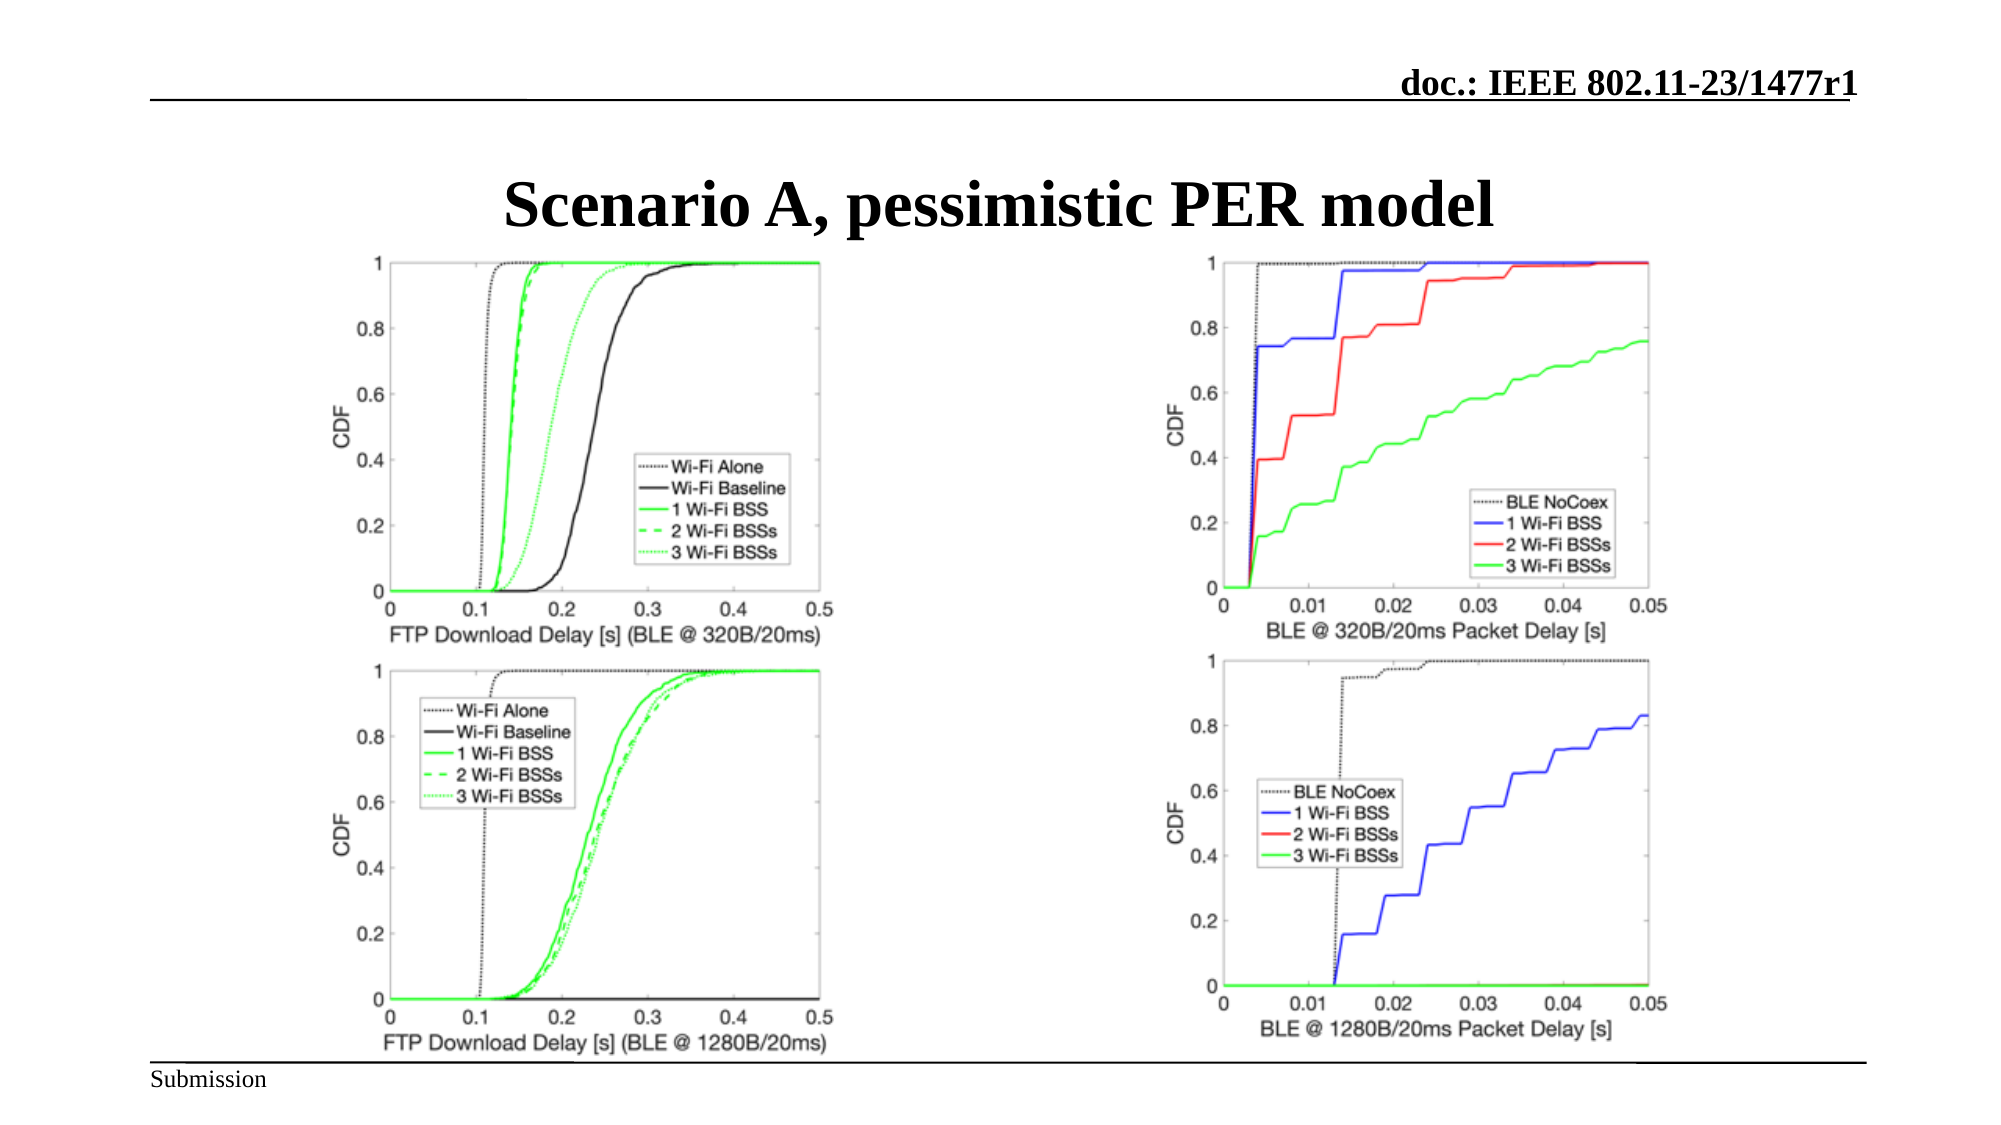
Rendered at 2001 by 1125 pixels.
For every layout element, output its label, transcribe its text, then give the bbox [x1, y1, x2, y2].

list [1166, 653, 1668, 1042]
picture [1165, 254, 1668, 644]
picture [332, 663, 834, 1056]
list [332, 254, 834, 648]
title Scenario A, pessimistic PER model [149, 112, 1850, 288]
